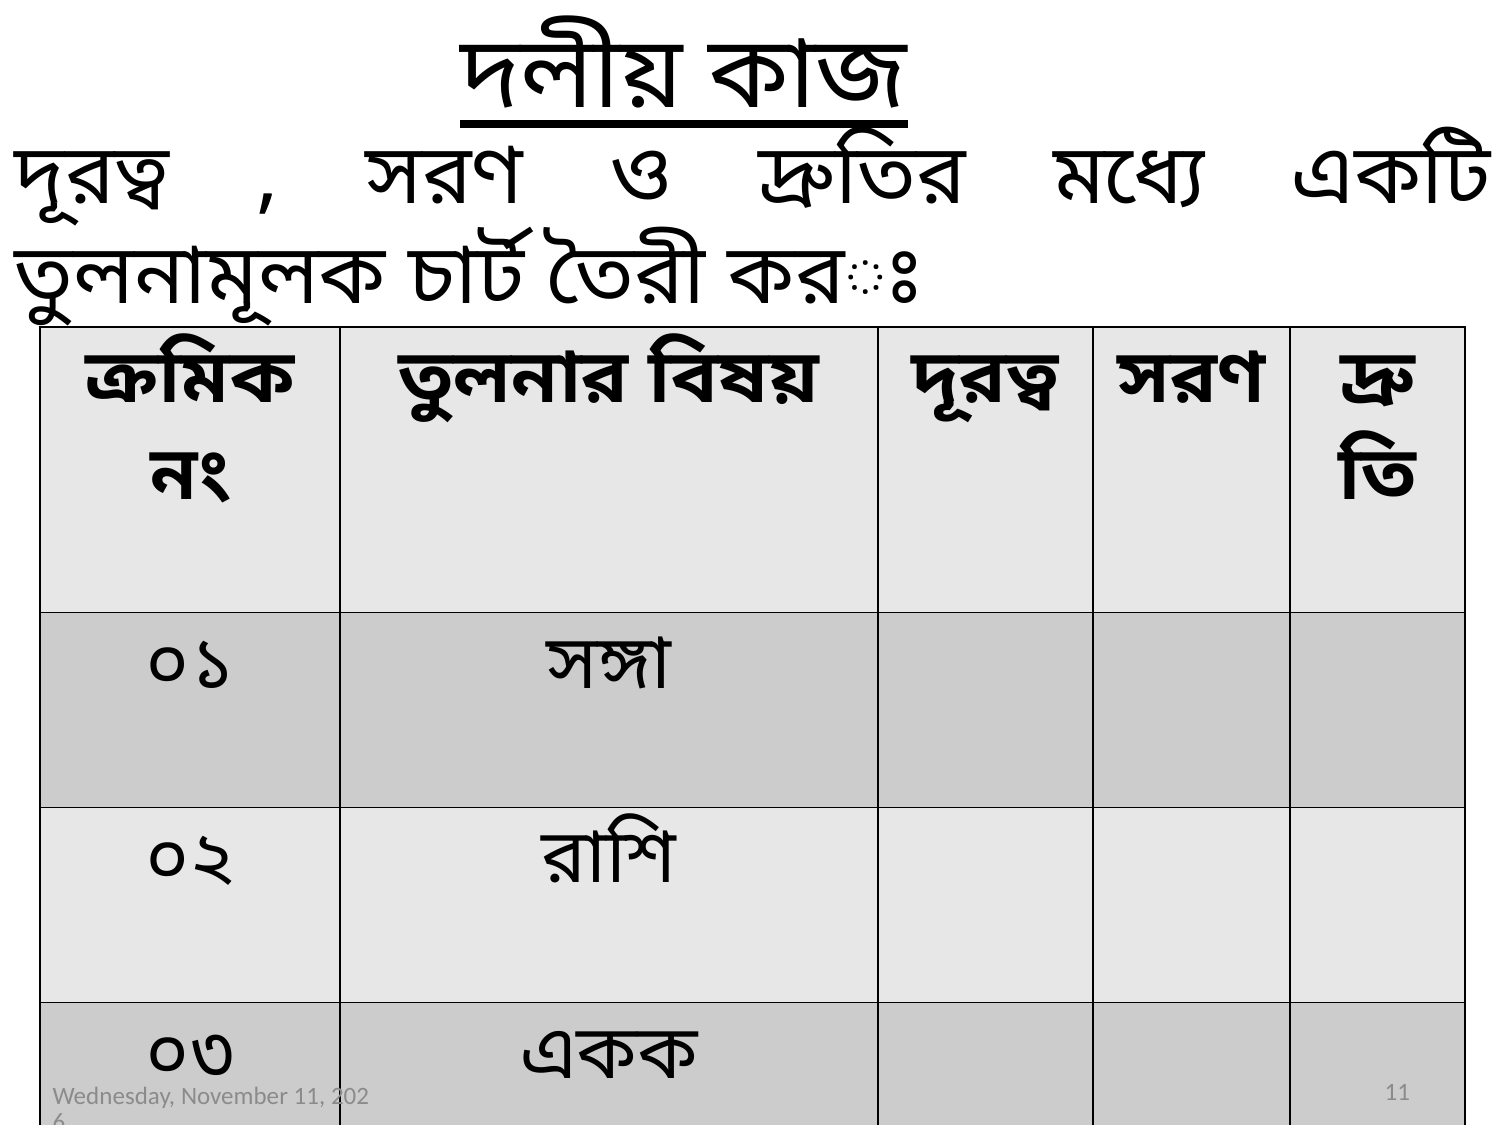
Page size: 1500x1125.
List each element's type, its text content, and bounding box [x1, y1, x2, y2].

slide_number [37, 1065, 388, 1125]
table_cell ০১ [41, 613, 339, 807]
table_cell রাশি [341, 808, 877, 1002]
table_cell [1094, 1121, 1289, 1125]
table_cell [1291, 613, 1464, 807]
table_cell [1094, 1003, 1289, 1060]
table_cell [1291, 1003, 1464, 1125]
text_box দলীয় কাজ [445, 0, 923, 135]
table_header দূরত্ব [879, 328, 1092, 612]
table_cell ০২ [41, 808, 339, 1002]
table_header তুলনার বিষয় [341, 328, 877, 612]
table_cell সঙ্গা [341, 613, 877, 807]
table_header সরণ [1094, 328, 1289, 612]
table_cell [879, 613, 1092, 807]
slide_number 11 [1074, 1060, 1425, 1121]
table_cell একক [341, 1003, 877, 1125]
table_cell [1094, 808, 1289, 1002]
table_cell ০৩ [41, 1003, 339, 1065]
table_header দ্রুতি [1291, 328, 1464, 612]
table_header ক্রমিক নং [41, 328, 339, 612]
table_cell [1094, 613, 1289, 807]
text_box দূরত্ব , সরণ ও দ্রুতির মধ্যে একটি তুলনামূলক চার্ট তৈরী করঃ [0, 112, 1500, 328]
table_cell [1291, 808, 1464, 1002]
table_cell [879, 1003, 1092, 1125]
table_cell [879, 808, 1092, 1002]
